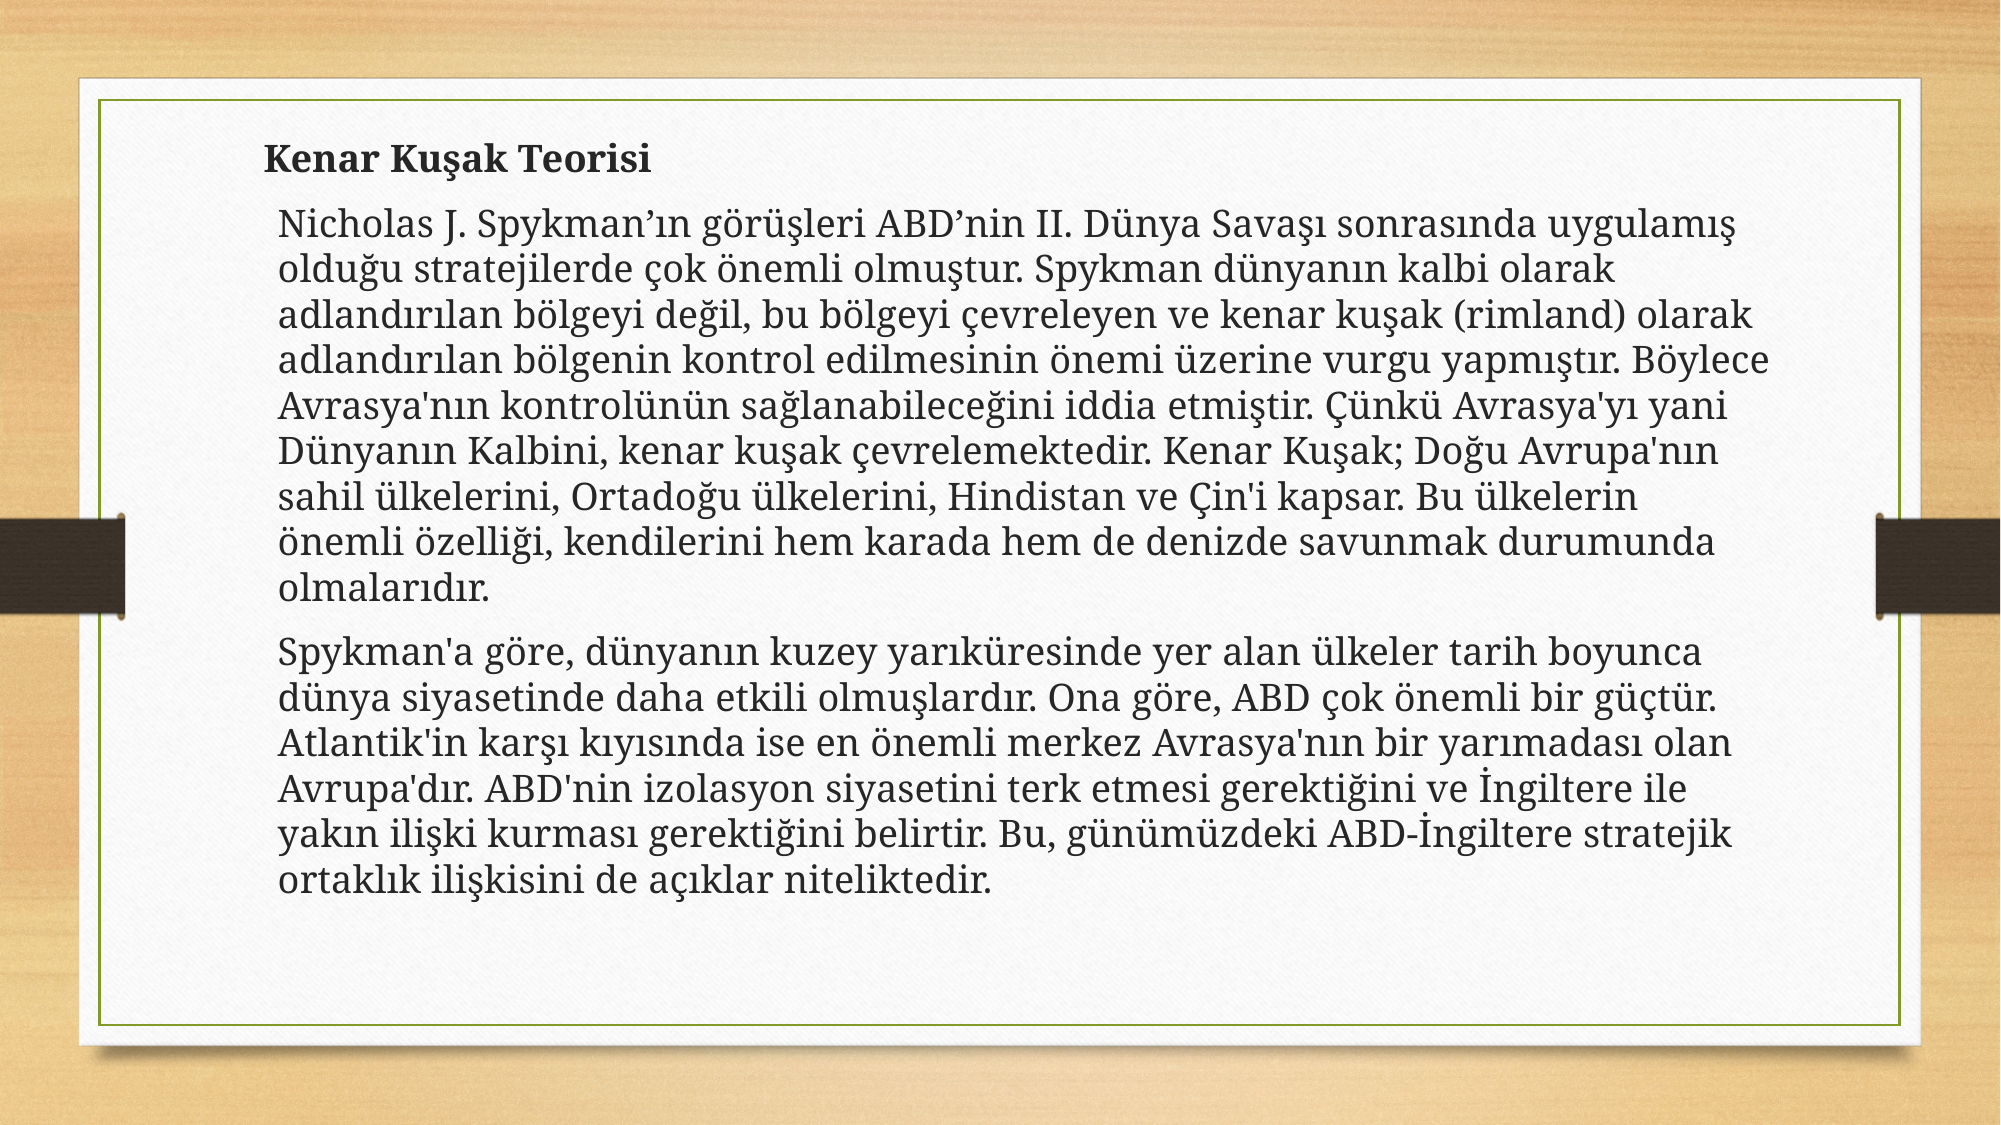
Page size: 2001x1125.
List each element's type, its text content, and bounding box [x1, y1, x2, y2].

picture [0, 0, 2001, 1125]
list Kenar Kuşak Teorisi Nicholas J. Spykman’ın görüşleri ABD’nin II. Dünya Savaşı sonrasında uygulamış olduğu stratejilerde çok önemli olmuştur. Spykman dünyanın kalbi olarak adlandırılan bölgeyi değil, bu bölgeyi çevreleyen ve kenar kuşak (rimland) olarak adlandırılan bölgenin kontrol edilmesinin önemi üzerine vurgu yapmıştır. Böylece Avrasya'nın kontrolünün sağlanabileceğini iddia etmiştir. Çünkü Avrasya'yı yani Dünyanın Kalbini, kenar kuşak çevrelemektedir. Kenar Kuşak; Doğu Avrupa'nın sahil ülkelerini, Ortadoğu ülkelerini, Hindistan ve Çin'i kapsar. Bu ülkelerin önemli özelliği, kendilerini hem karada hem de denizde savunmak durumunda olmalarıdır. Spykman'a göre, dünyanın kuzey yarıküresinde yer alan ülkeler tarih boyunca dünya siyasetinde daha etkili olmuşlardır. Ona göre, ABD çok önemli bir güçtür. Atlantik'in karşı kıyısında ise en önemli merkez Avrasya'nın bir yarımadası olan Avrupa'dır. ABD'nin izolasyon siyasetini terk etmesi gerektiğini ve İngiltere ile yakın ilişki kurması gerektiğini belirtir. Bu, günümüzdeki ABD-İngiltere stratejik ortaklık ilişkisini de açıklar niteliktedir. [219, 127, 1790, 972]
